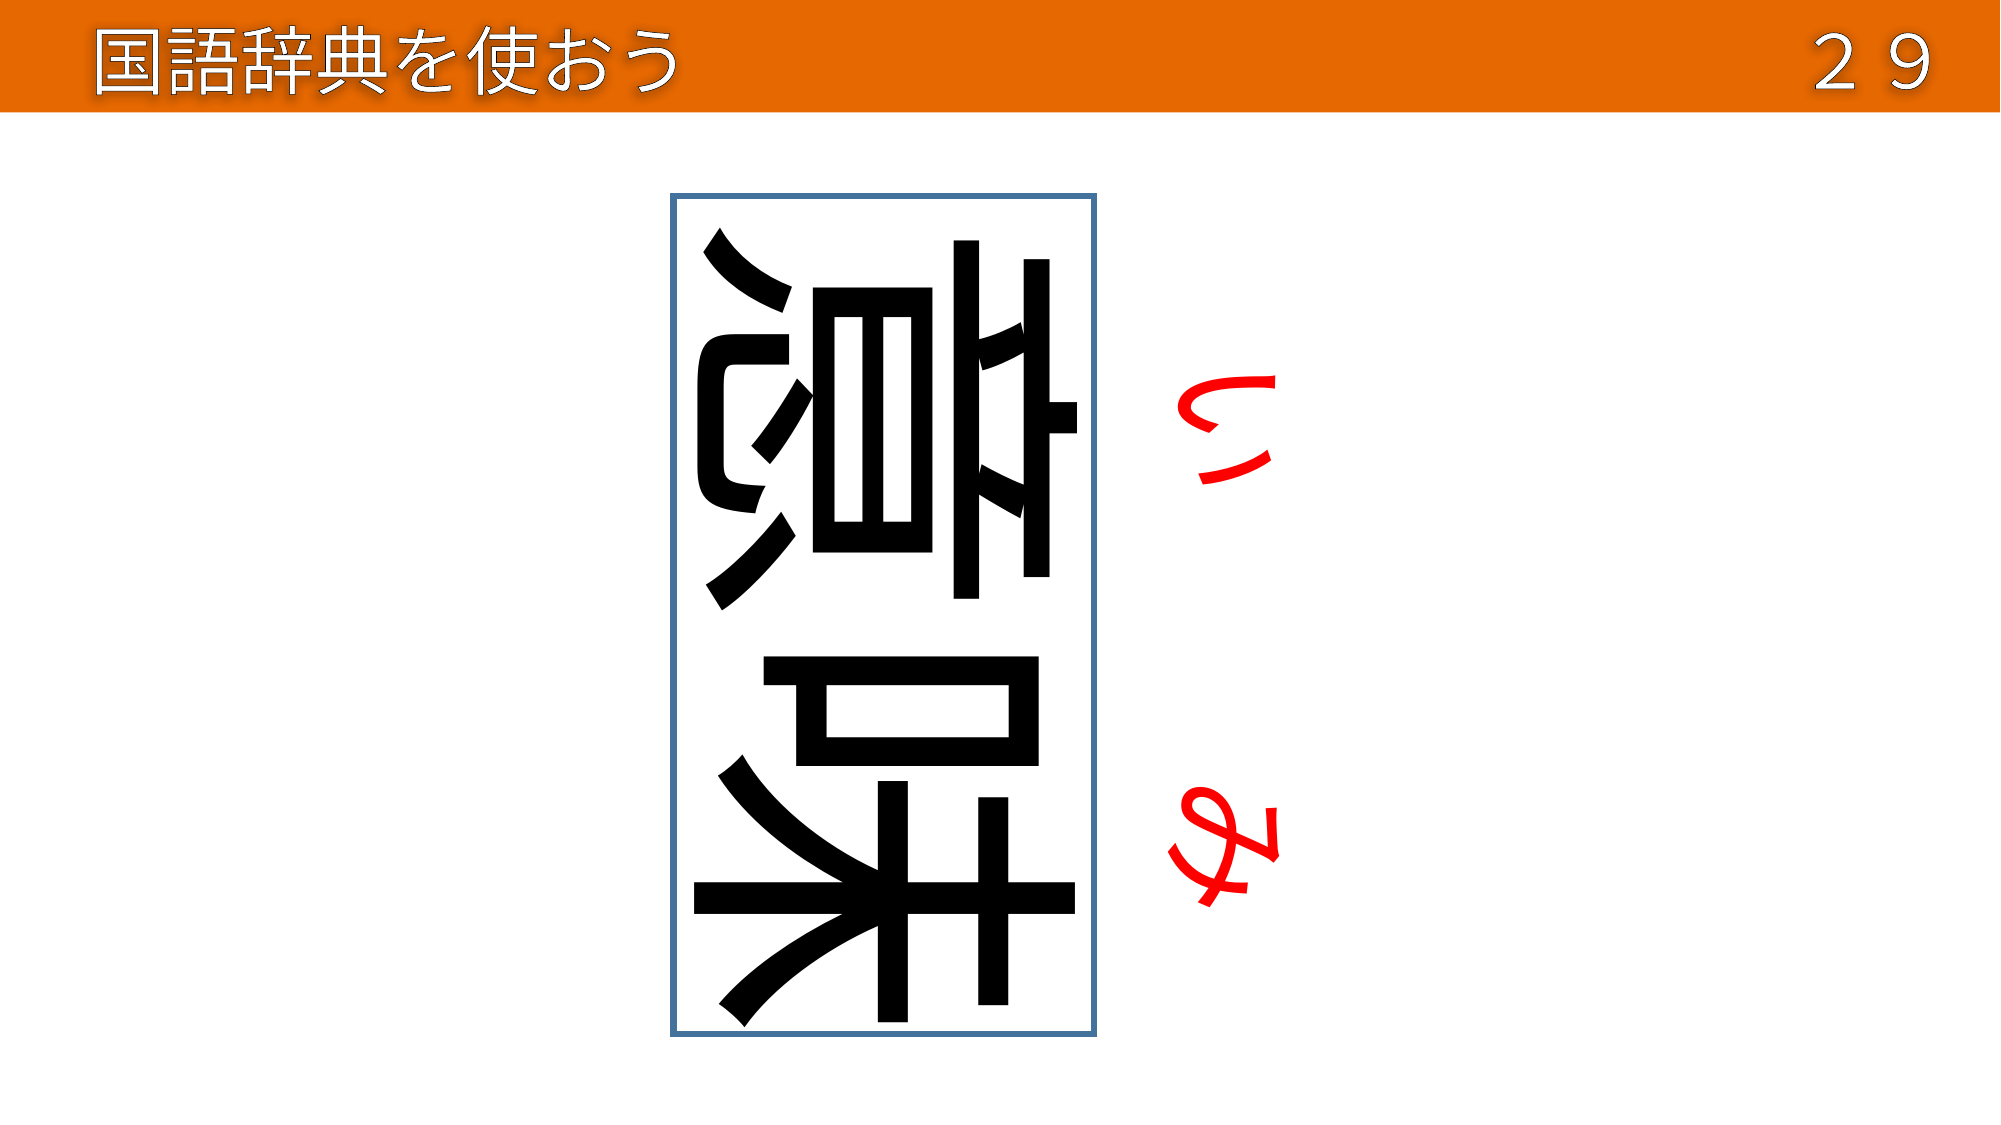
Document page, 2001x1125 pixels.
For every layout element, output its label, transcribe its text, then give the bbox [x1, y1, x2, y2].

text_box [0, 0, 2000, 113]
text_box 意味 [616, 195, 1152, 1125]
text_box ２９ [1782, 6, 1963, 112]
text_box み [1124, 763, 1322, 918]
text_box 国語辞典を使おう [75, 6, 1020, 112]
text_box [672, 195, 1095, 1035]
text_box い [1127, 343, 1325, 498]
